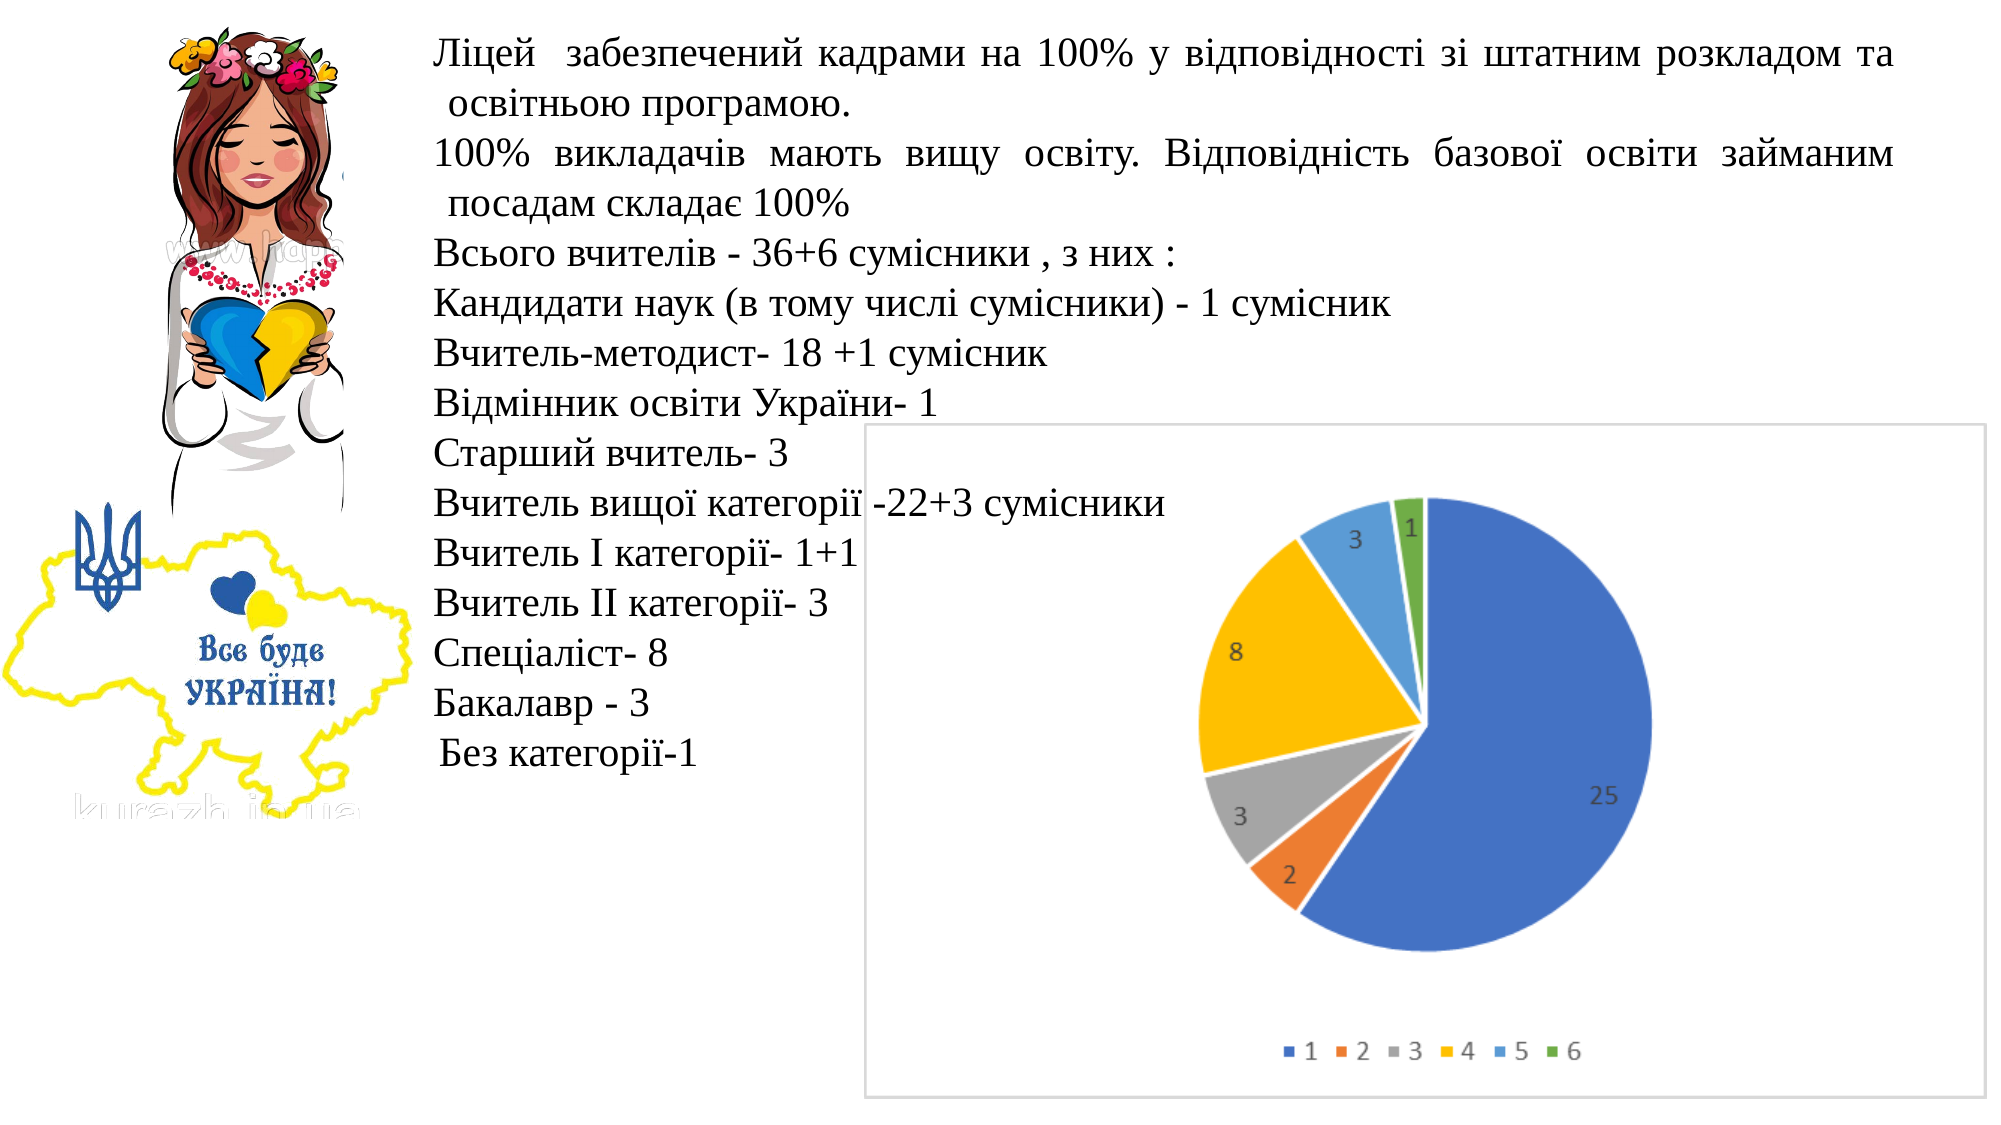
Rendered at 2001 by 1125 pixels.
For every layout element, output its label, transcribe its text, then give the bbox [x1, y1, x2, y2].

picture [0, 21, 423, 820]
text_box Ліцей забезпечений кадрами на 100% у відповідності зі штатним розкладом та освітньою програмою. 100% викладачів мають вищу освіту. Відповідність базової освіти займаним посадам складає 100% Всього вчителів - 36+6 сумісники , з них : Кандидати наук (в тому числі сумісники) - 1 сумісник Вчитель-методист- 18 +1 сумісник Відмінник освіти України- 1 Старший вчитель- 3 Вчитель вищої категорії -22+3 сумісники Вчитель I категорії- 1+1 Вчитель II категорії- 3 Спеціаліст- 8 Бакалавр - 3 Без категорії-1 [402, 17, 1910, 783]
picture [864, 423, 1987, 1099]
